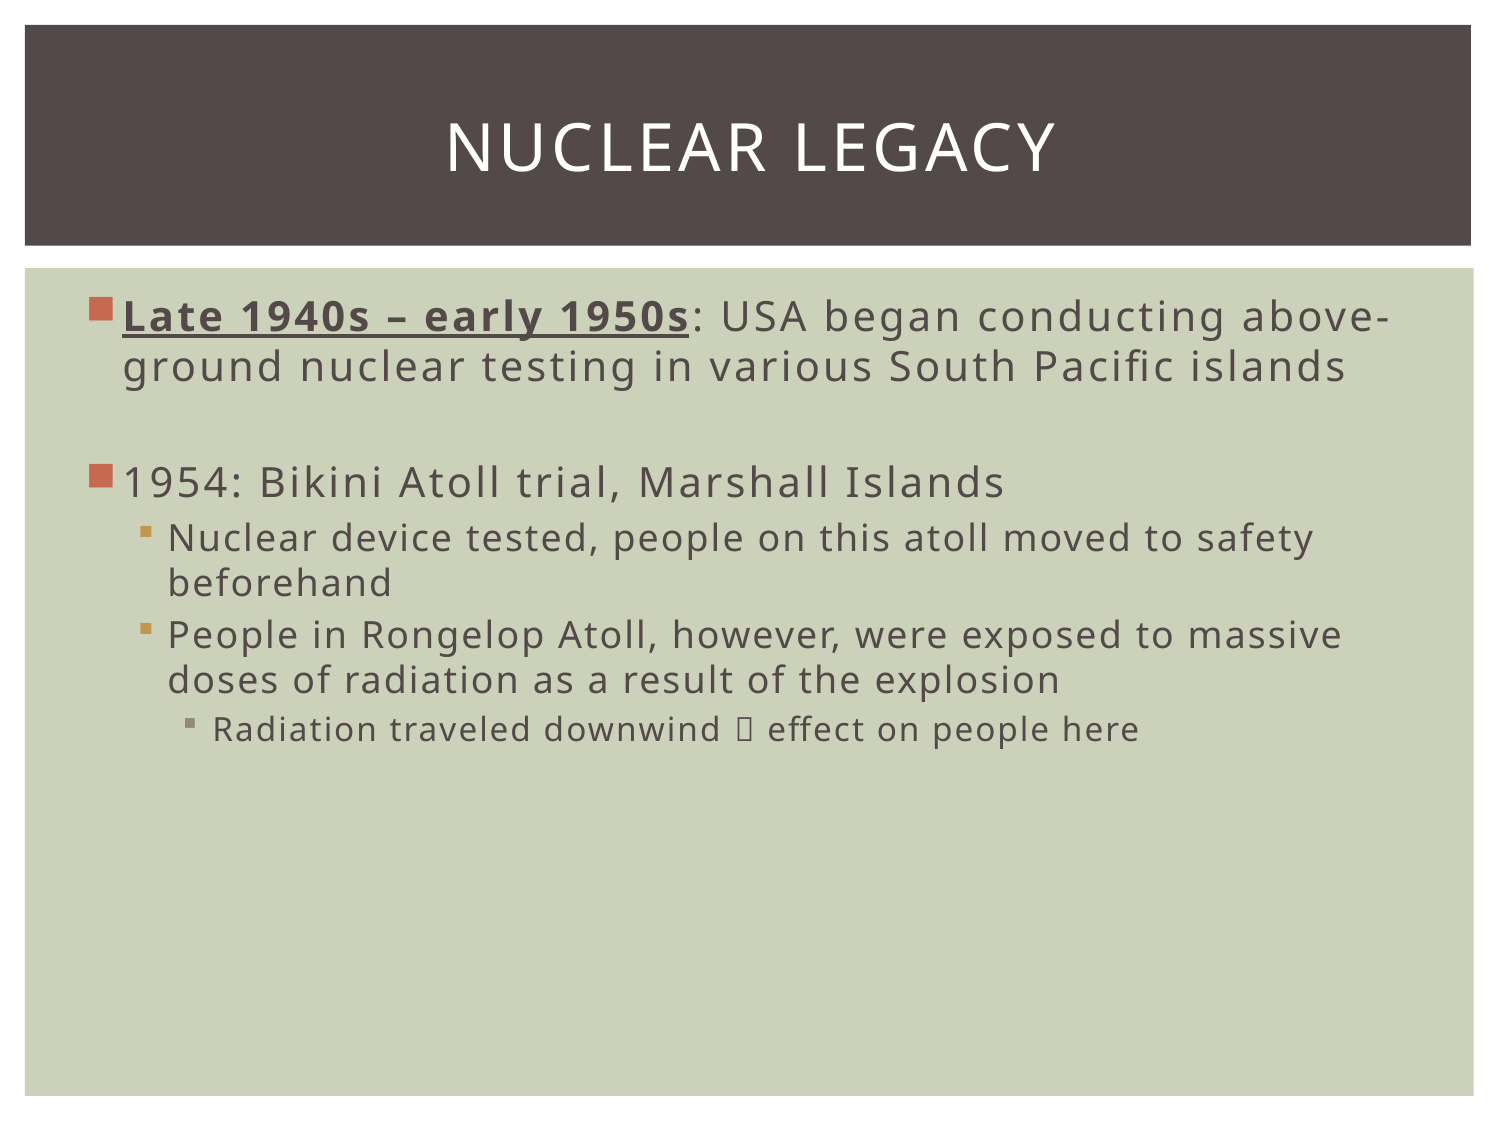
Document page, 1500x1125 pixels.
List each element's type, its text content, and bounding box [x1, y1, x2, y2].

list Late 1940s – early 1950s: USA began conducting above-ground nuclear testing in various South Pacific islands 1954: Bikini Atoll trial, Marshall Islands Nuclear device tested, people on this atoll moved to safety beforehand People in Rongelop Atoll, however, were exposed to massive doses of radiation as a result of the explosion Radiation traveled downwind  effect on people here [62, 281, 1442, 1005]
title Nuclear Legacy [62, 58, 1438, 232]
